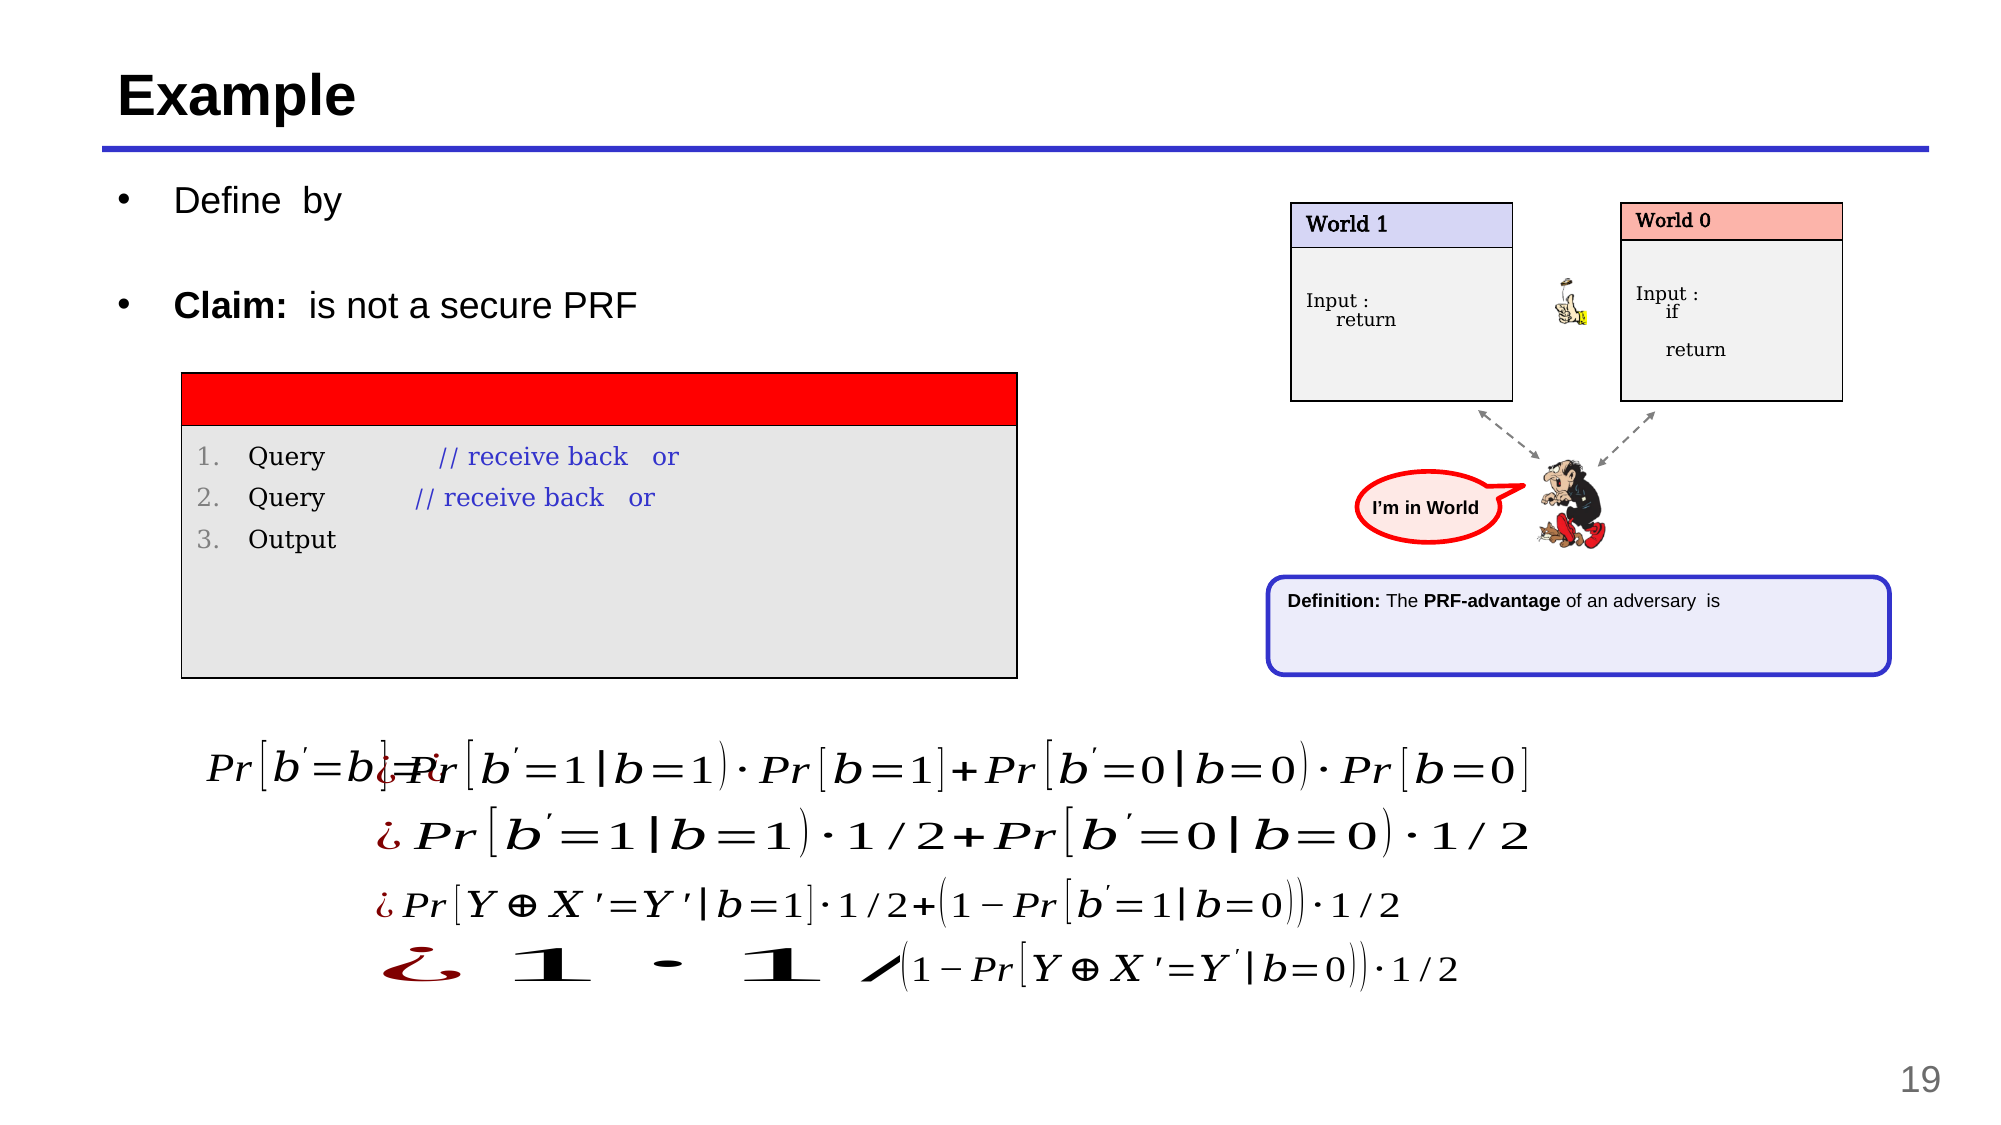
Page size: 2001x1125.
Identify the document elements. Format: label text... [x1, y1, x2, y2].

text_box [1267, 242, 1890, 676]
title Example [102, 54, 1930, 130]
slide_number 19 [1539, 1047, 1957, 1101]
